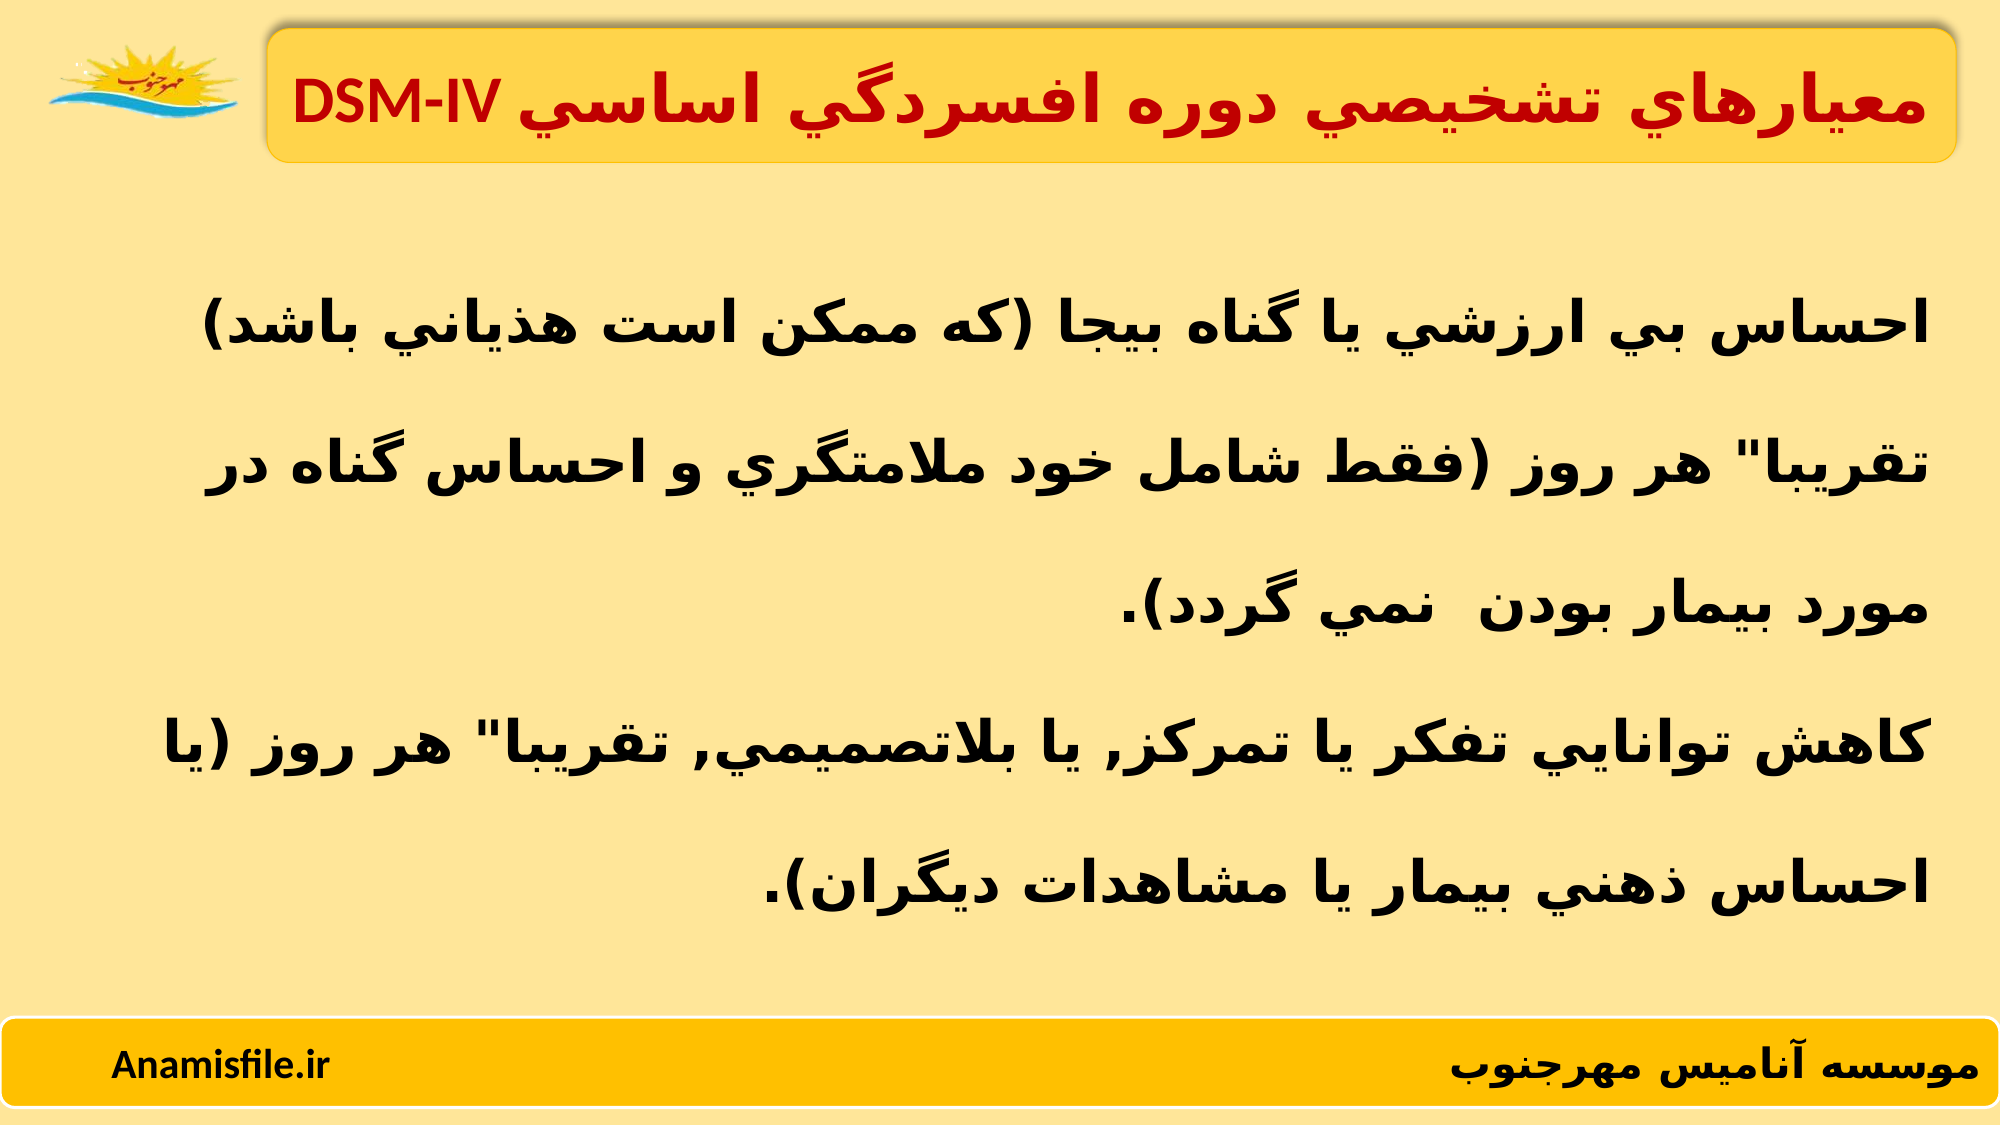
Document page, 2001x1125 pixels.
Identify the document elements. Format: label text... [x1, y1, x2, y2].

text_box موسسه آنامیس مهرجنوب Anamisfile.ir [0, 1015, 2000, 1110]
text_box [140, 162, 621, 502]
picture [9, 0, 271, 233]
text_box احساس بي ارزشي يا گناه بيجا (كه ممكن است هذياني باشد) تقريبا" هر روز (فقط شامل خود ملامتگري و احساس گناه در مورد بيمار بودن نمي گردد). كاهش توانايي تفكر يا تمركز, يا بلاتصميمي, تقريبا" هر روز (يا احساس ذهني بيمار يا مشاهدات ديگران). [41, 195, 1959, 972]
text_box DSM-IV معيارهاي تشخيصي دوره افسردگي اساسي [271, 28, 1957, 163]
